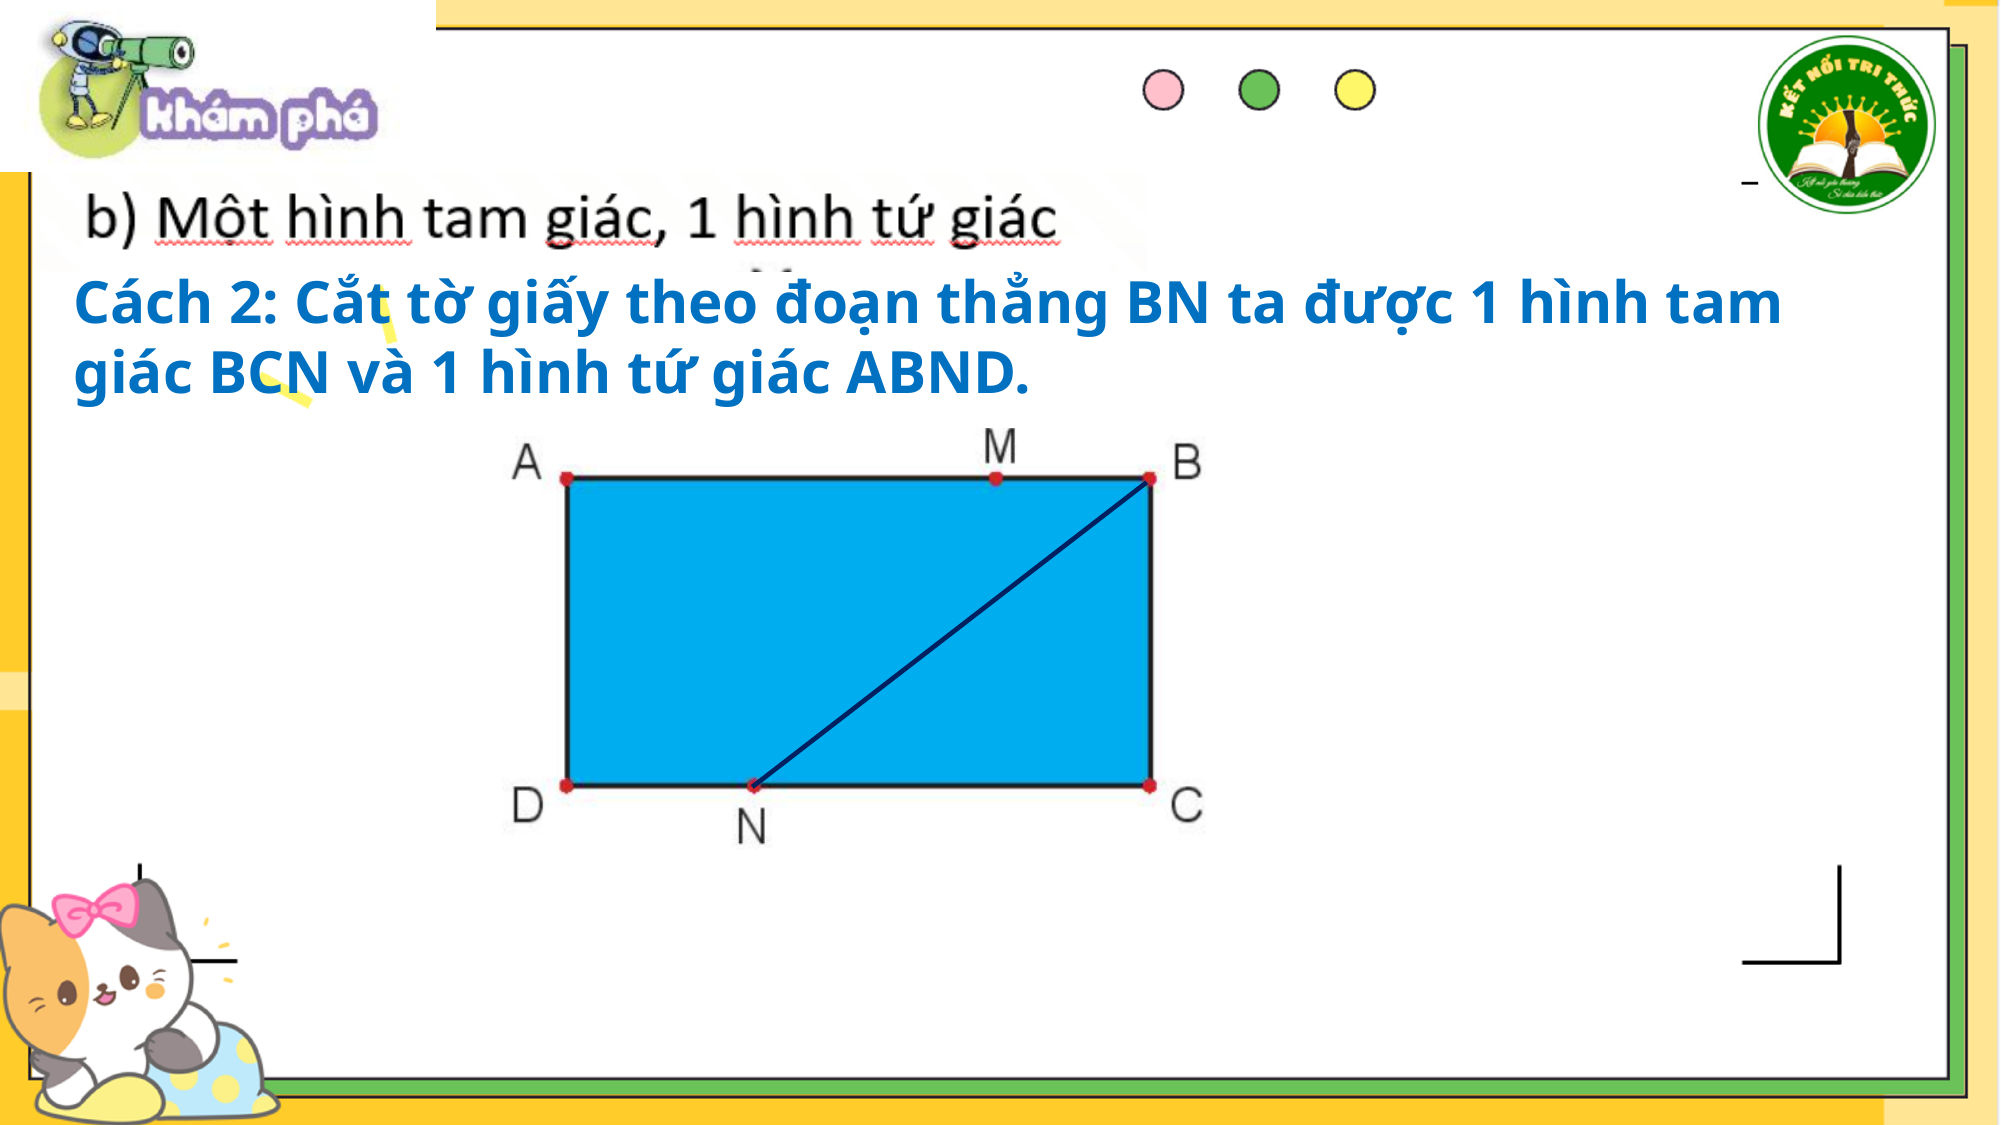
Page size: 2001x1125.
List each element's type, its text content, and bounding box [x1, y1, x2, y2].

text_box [752, 482, 1147, 787]
picture [0, 0, 2001, 1125]
text_box Cách 2: Cắt tờ giấy theo đoạn thẳng BN ta được 1 hình tam giác BCN và 1 hình tứ giác ABND. [58, 257, 1858, 413]
